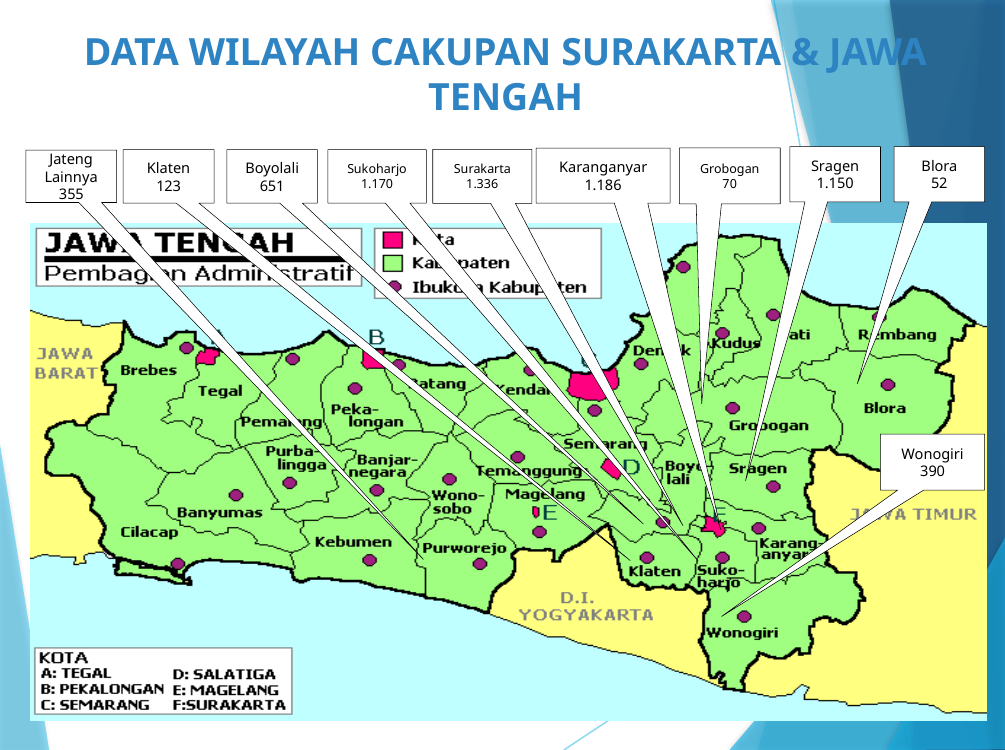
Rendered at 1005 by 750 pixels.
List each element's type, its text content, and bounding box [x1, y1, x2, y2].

text_box Sragen 1.150 [788, 145, 883, 221]
text_box Grobogan 70 [677, 146, 782, 221]
picture [29, 222, 988, 722]
text_box Blora 52 [892, 145, 987, 221]
text_box Karanganyar 1.186 [534, 146, 672, 221]
text_box Surakarta 1.336 [431, 147, 534, 221]
text_box Sukoharjo 1.170 [326, 148, 428, 221]
title DATA WILAYAH CAKUPAN SURAKARTA & JAWA TENGAH [53, 20, 958, 146]
text_box Klaten 123 [121, 148, 223, 221]
text_box Boyolali 651 [225, 148, 324, 221]
text_box Jateng Lainnya 355 [24, 148, 121, 221]
